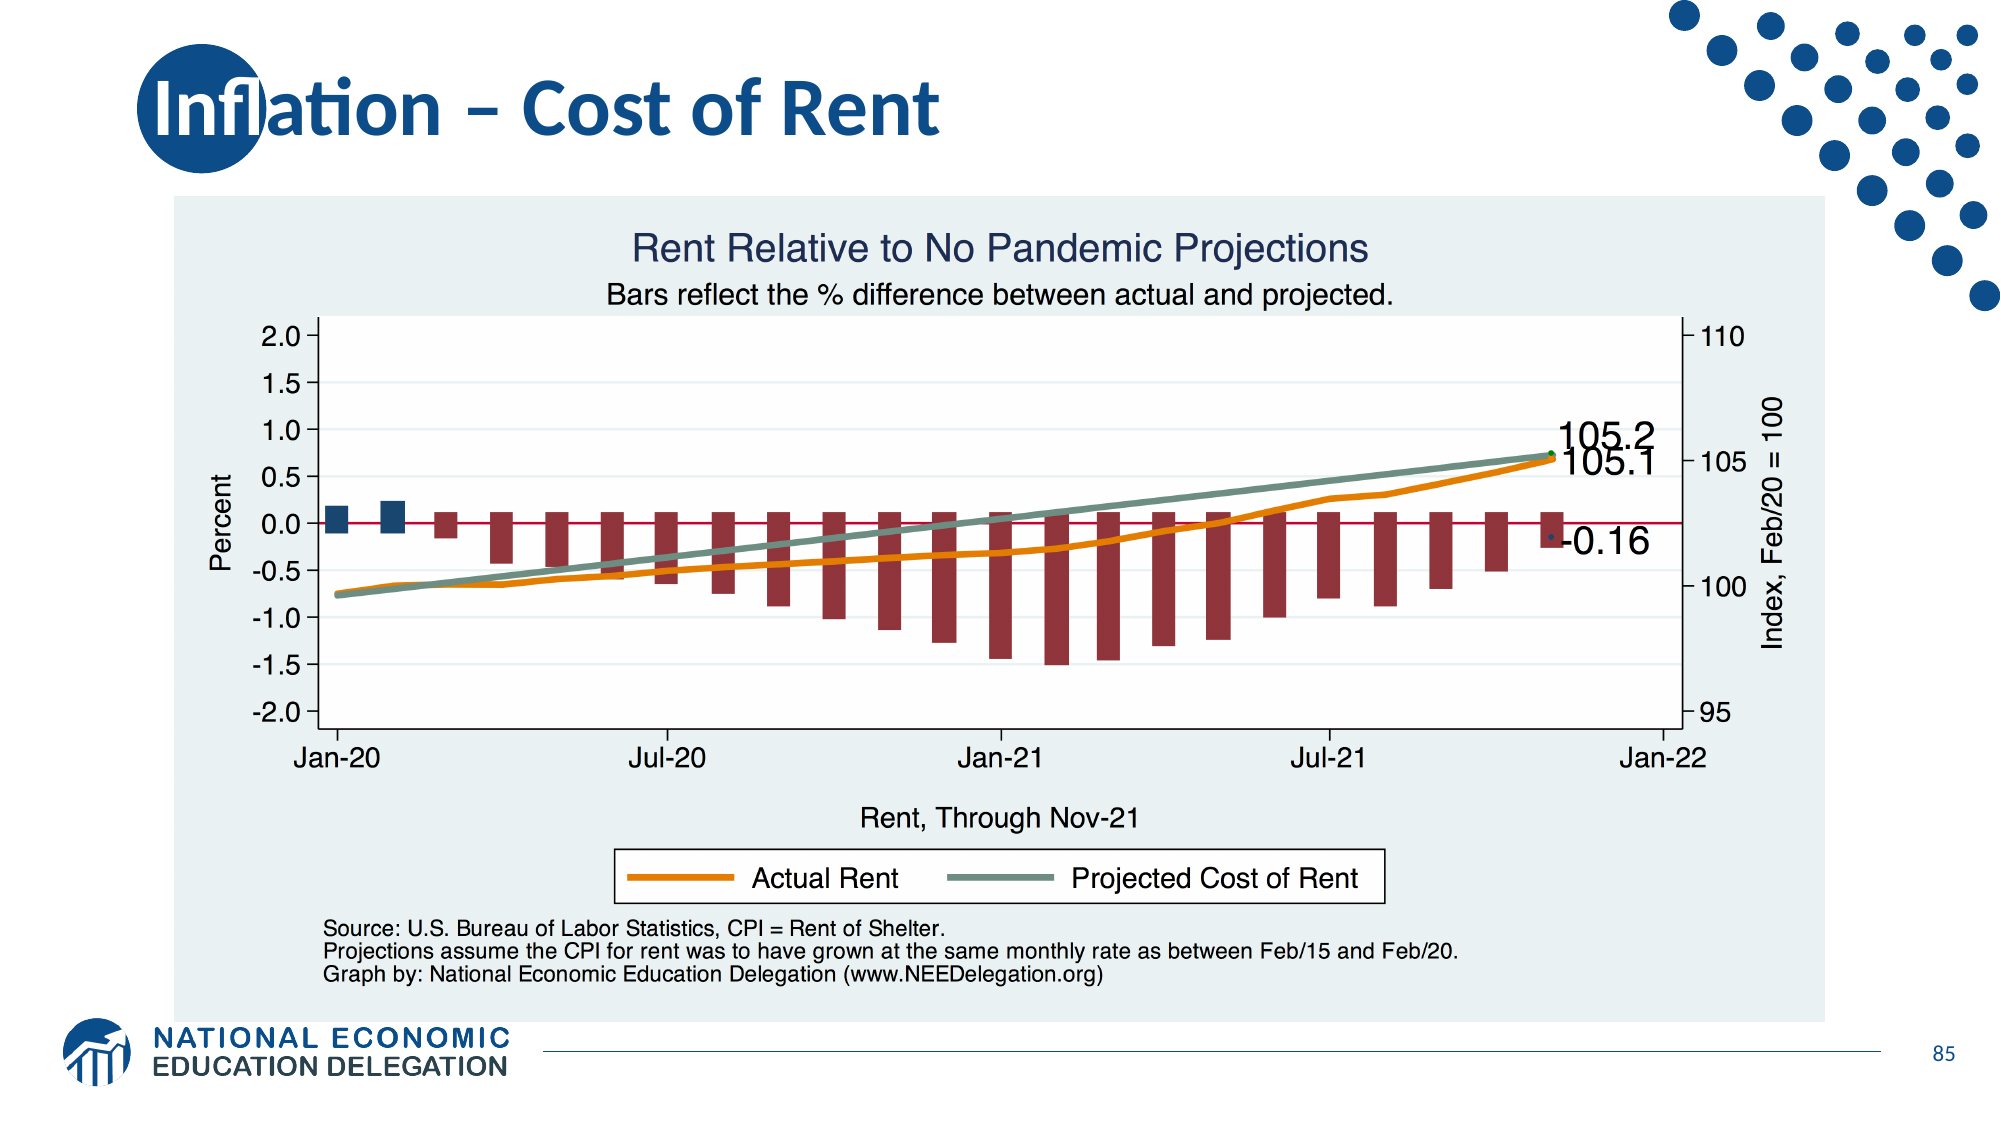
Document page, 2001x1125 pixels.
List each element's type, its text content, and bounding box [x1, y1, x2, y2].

slide_number 85 [1521, 1022, 1972, 1082]
picture [55, 196, 1825, 1091]
title Inflation – Cost of Rent [137, 0, 1863, 218]
